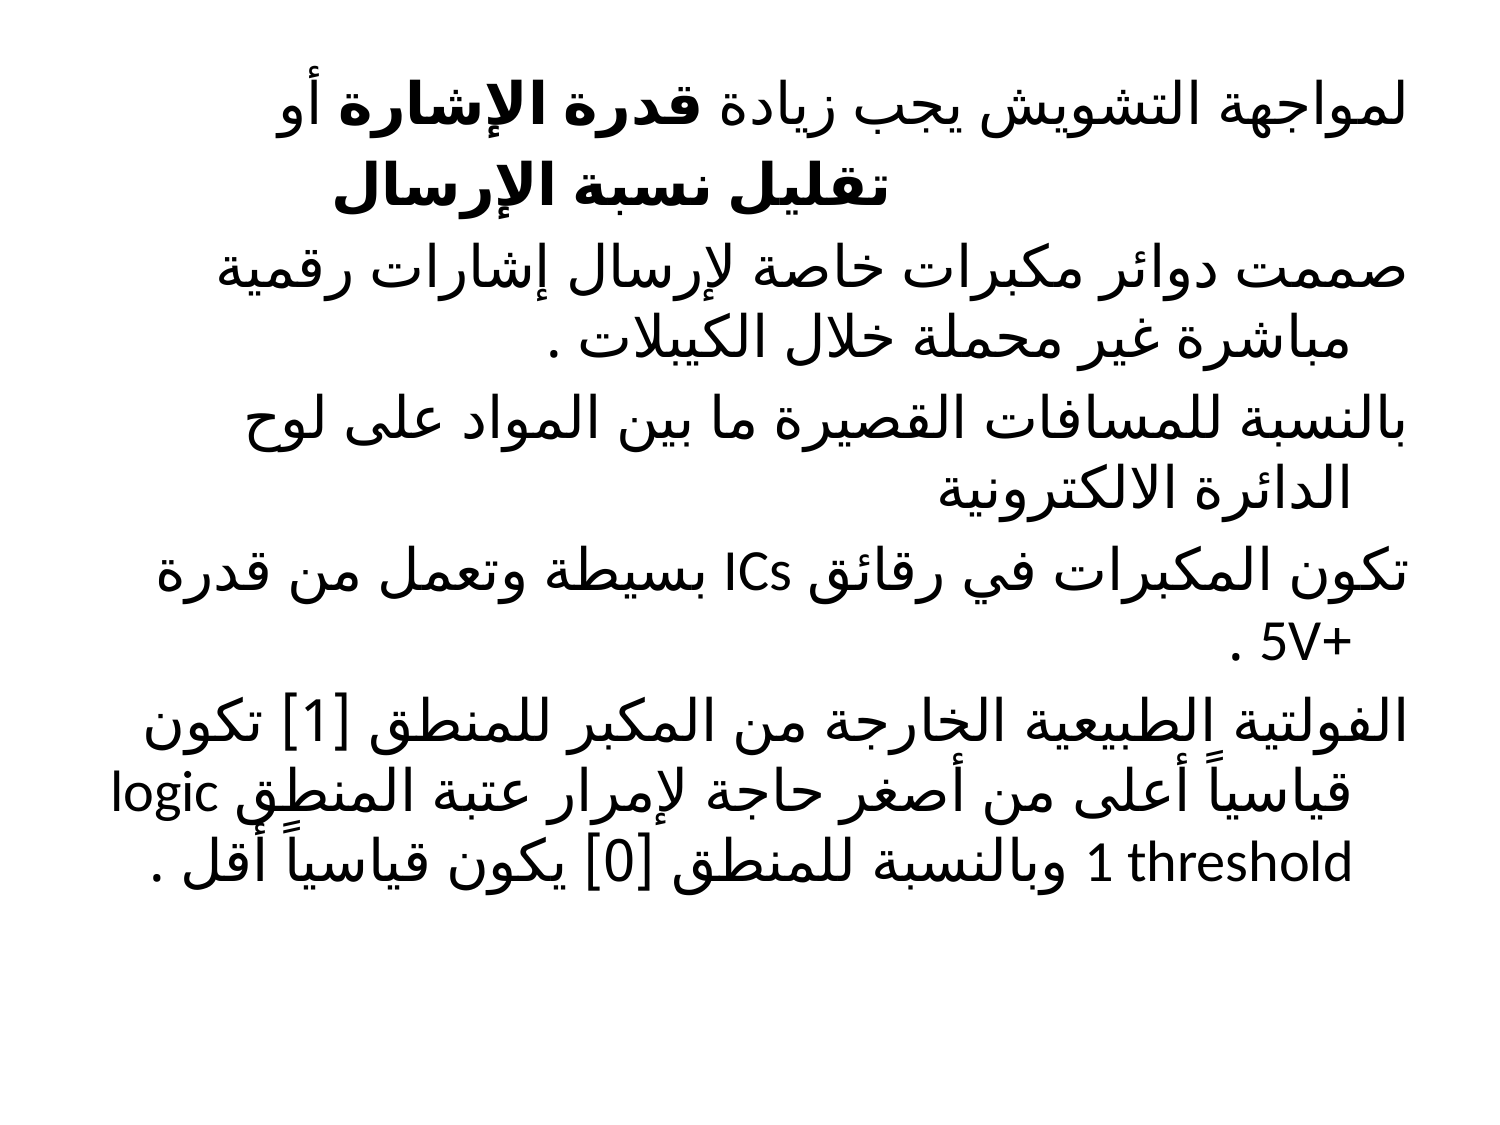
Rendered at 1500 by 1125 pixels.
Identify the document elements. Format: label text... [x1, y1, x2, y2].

list لمواجهة التشويش يجب زيادة قدرة الإشارة أو تقليل نسبة الإرسال صممت دوائر مكبرات خاصة لإرسال إشارات رقمية مباشرة غير محملة خلال الكيبلات . بالنسبة للمسافات القصيرة ما بين المواد على لوح الدائرة الالكترونية تكون المكبرات في رقائق ICs بسيطة وتعمل من قدرة +5V . الفولتية الطبيعية الخارجة من المكبر للمنطق [1] تكون قياسياً أعلى من أصغر حاجة لإمرار عتبة المنطق logic 1 threshold وبالنسبة للمنطق [0] يكون قياسياً أقل . [75, 58, 1425, 1079]
